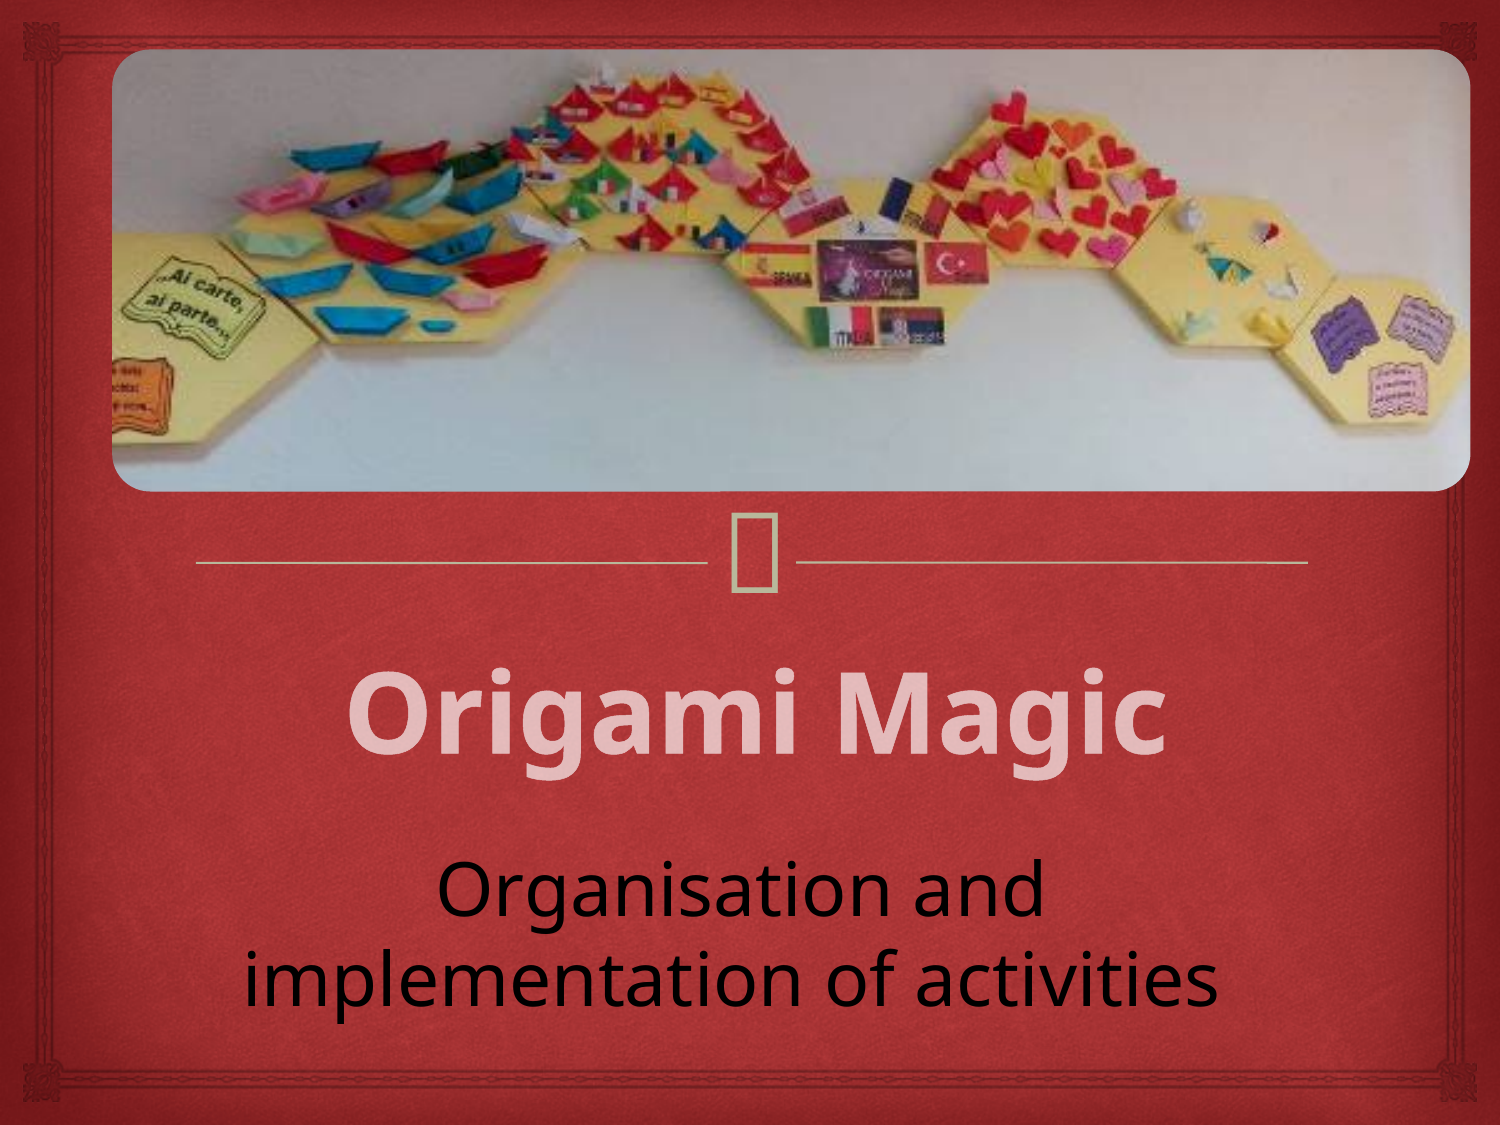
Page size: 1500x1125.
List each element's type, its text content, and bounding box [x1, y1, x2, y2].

title Origami Magic [200, 621, 1312, 784]
picture [0, 0, 1500, 1125]
subtitle Organisation and implementation of activities [206, 834, 1257, 1051]
